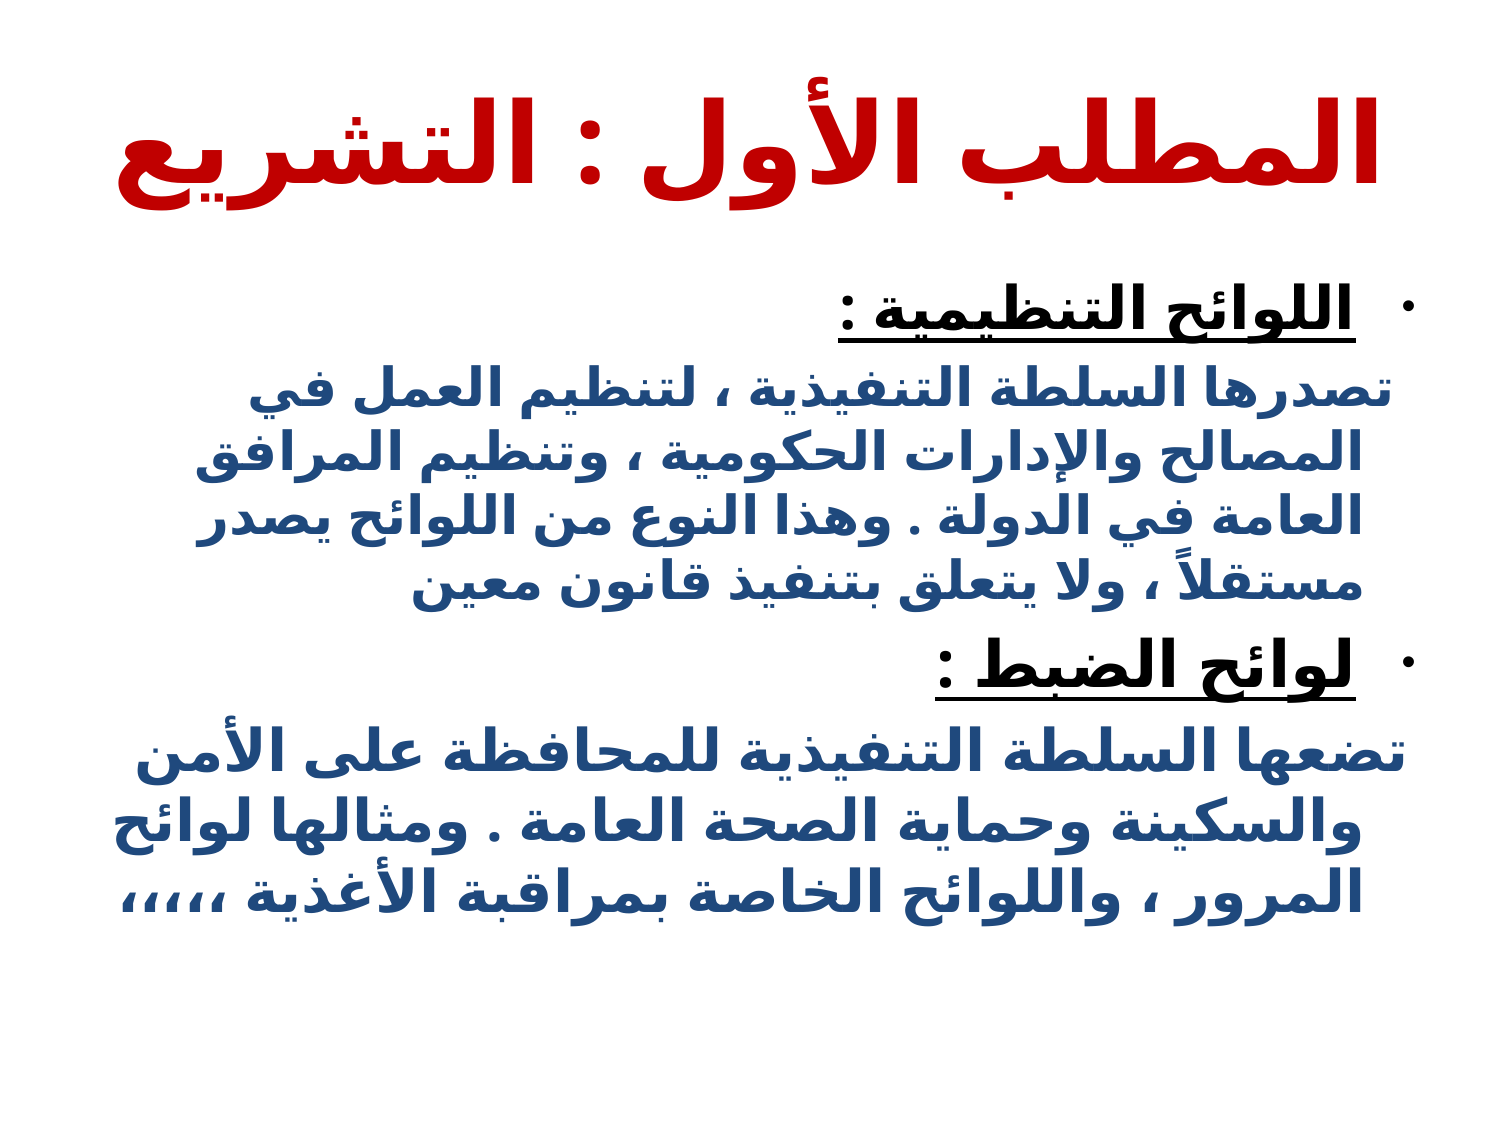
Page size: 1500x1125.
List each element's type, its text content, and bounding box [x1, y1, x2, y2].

title المطلب الأول : التشريع [75, 45, 1425, 233]
list اللوائح التنظيمية : تصدرها السلطة التنفيذية ، لتنظيم العمل في المصالح والإدارات الحكومية ، وتنظيم المرافق العامة في الدولة . وهذا النوع من اللوائح يصدر مستقلاً ، ولا يتعلق بتنفيذ قانون معين لوائح الضبط : تضعها السلطة التنفيذية للمحافظة على الأمن والسكينة وحماية الصحة العامة . ومثالها لوائح المرور ، واللوائح الخاصة بمراقبة الأغذية ،،،،، [75, 262, 1425, 1005]
